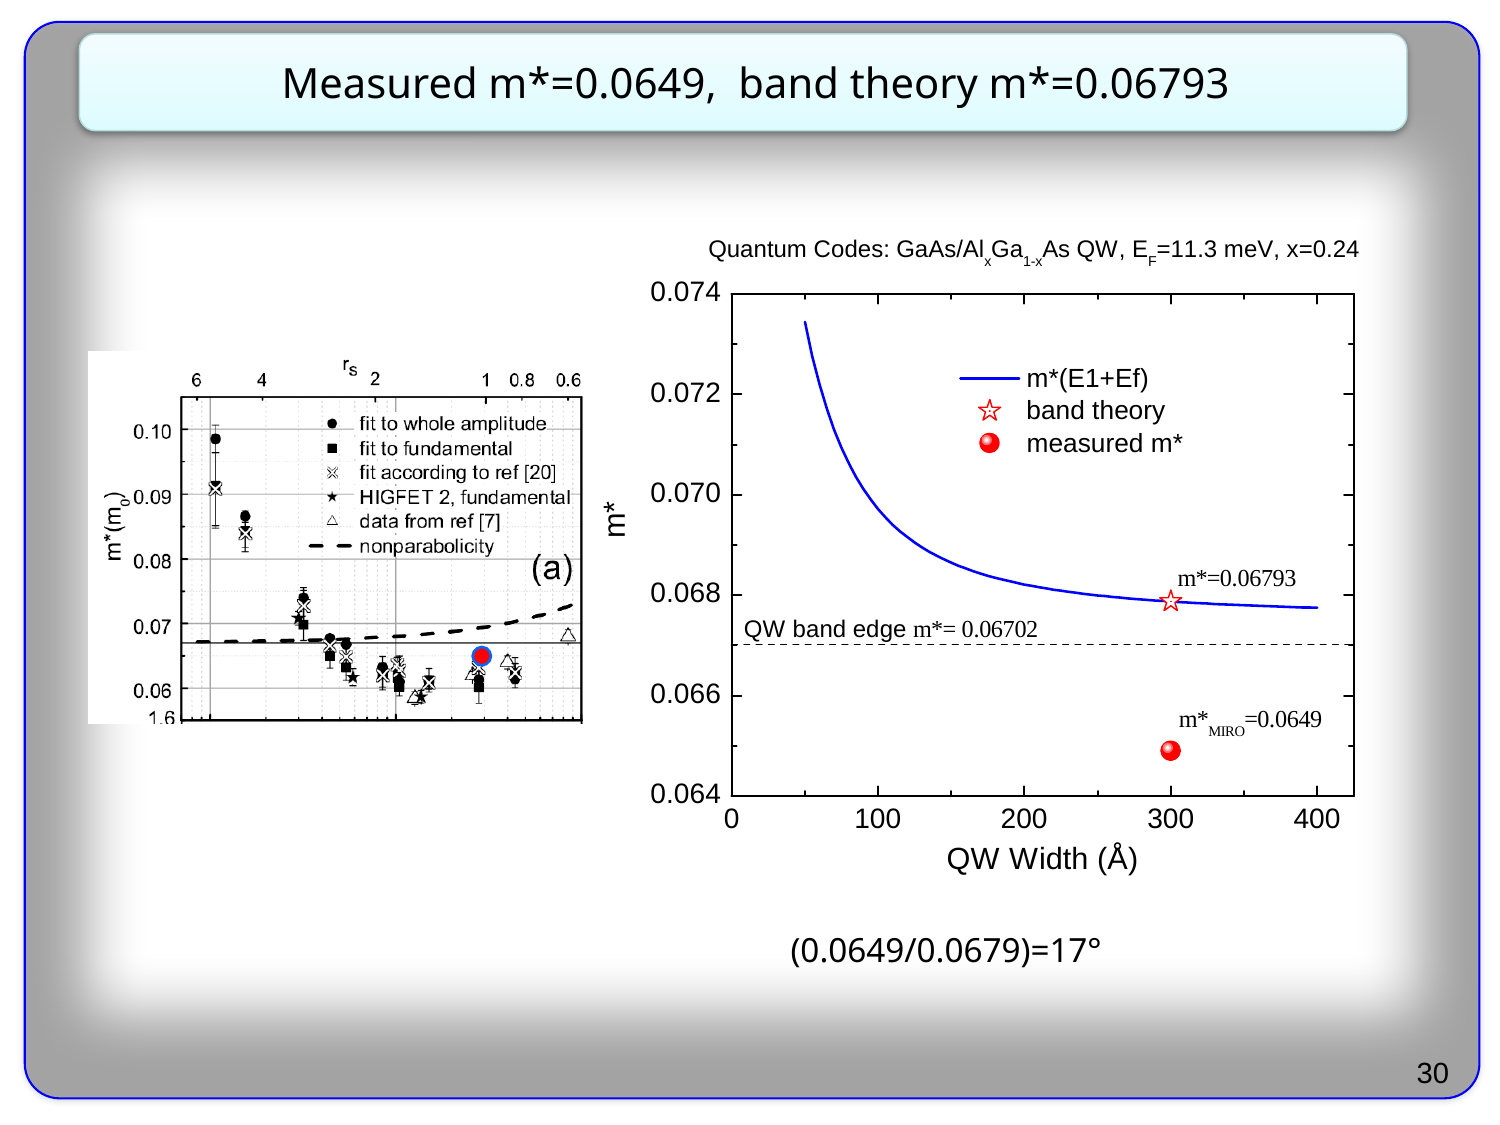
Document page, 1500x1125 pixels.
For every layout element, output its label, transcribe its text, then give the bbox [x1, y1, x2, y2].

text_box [87, 351, 604, 724]
slide_number 30 [1114, 1046, 1465, 1125]
text_box [129, 204, 1369, 349]
text_box [129, 732, 1378, 973]
text_box Measured m*=0.0649, band theory m*=0.06793 [78, 33, 1408, 132]
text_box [567, 212, 1481, 913]
